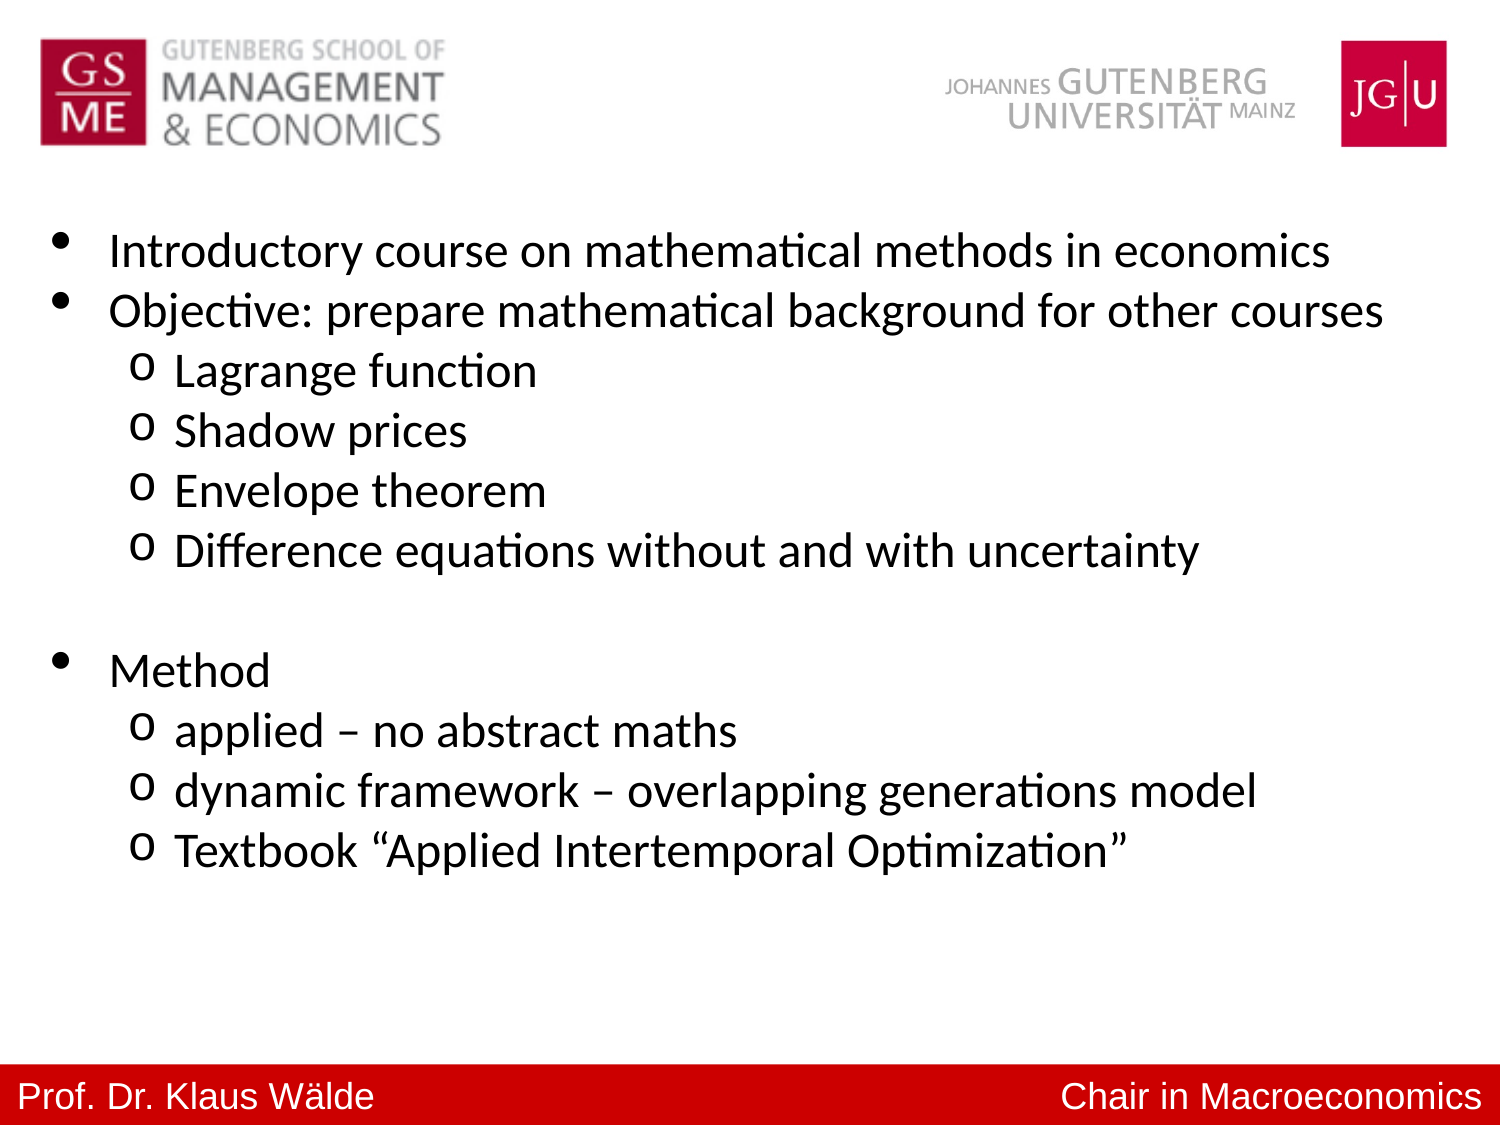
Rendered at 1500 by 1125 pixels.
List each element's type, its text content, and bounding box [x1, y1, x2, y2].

picture [870, 0, 1489, 206]
text_box Introductory course on mathematical methods in economics Objective: prepare mathematical background for other courses Lagrange function Shadow prices Envelope theorem Difference equations without and with uncertainty Method applied – no abstract maths dynamic framework – overlapping generations model Textbook “Applied Intertemporal Optimization” [37, 209, 1463, 885]
picture [37, 35, 451, 151]
text_box [0, 1064, 1500, 1125]
text_box Chair in Macroeconomics [1045, 1064, 1498, 1124]
text_box Prof. Dr. Klaus Wälde [2, 1064, 390, 1124]
